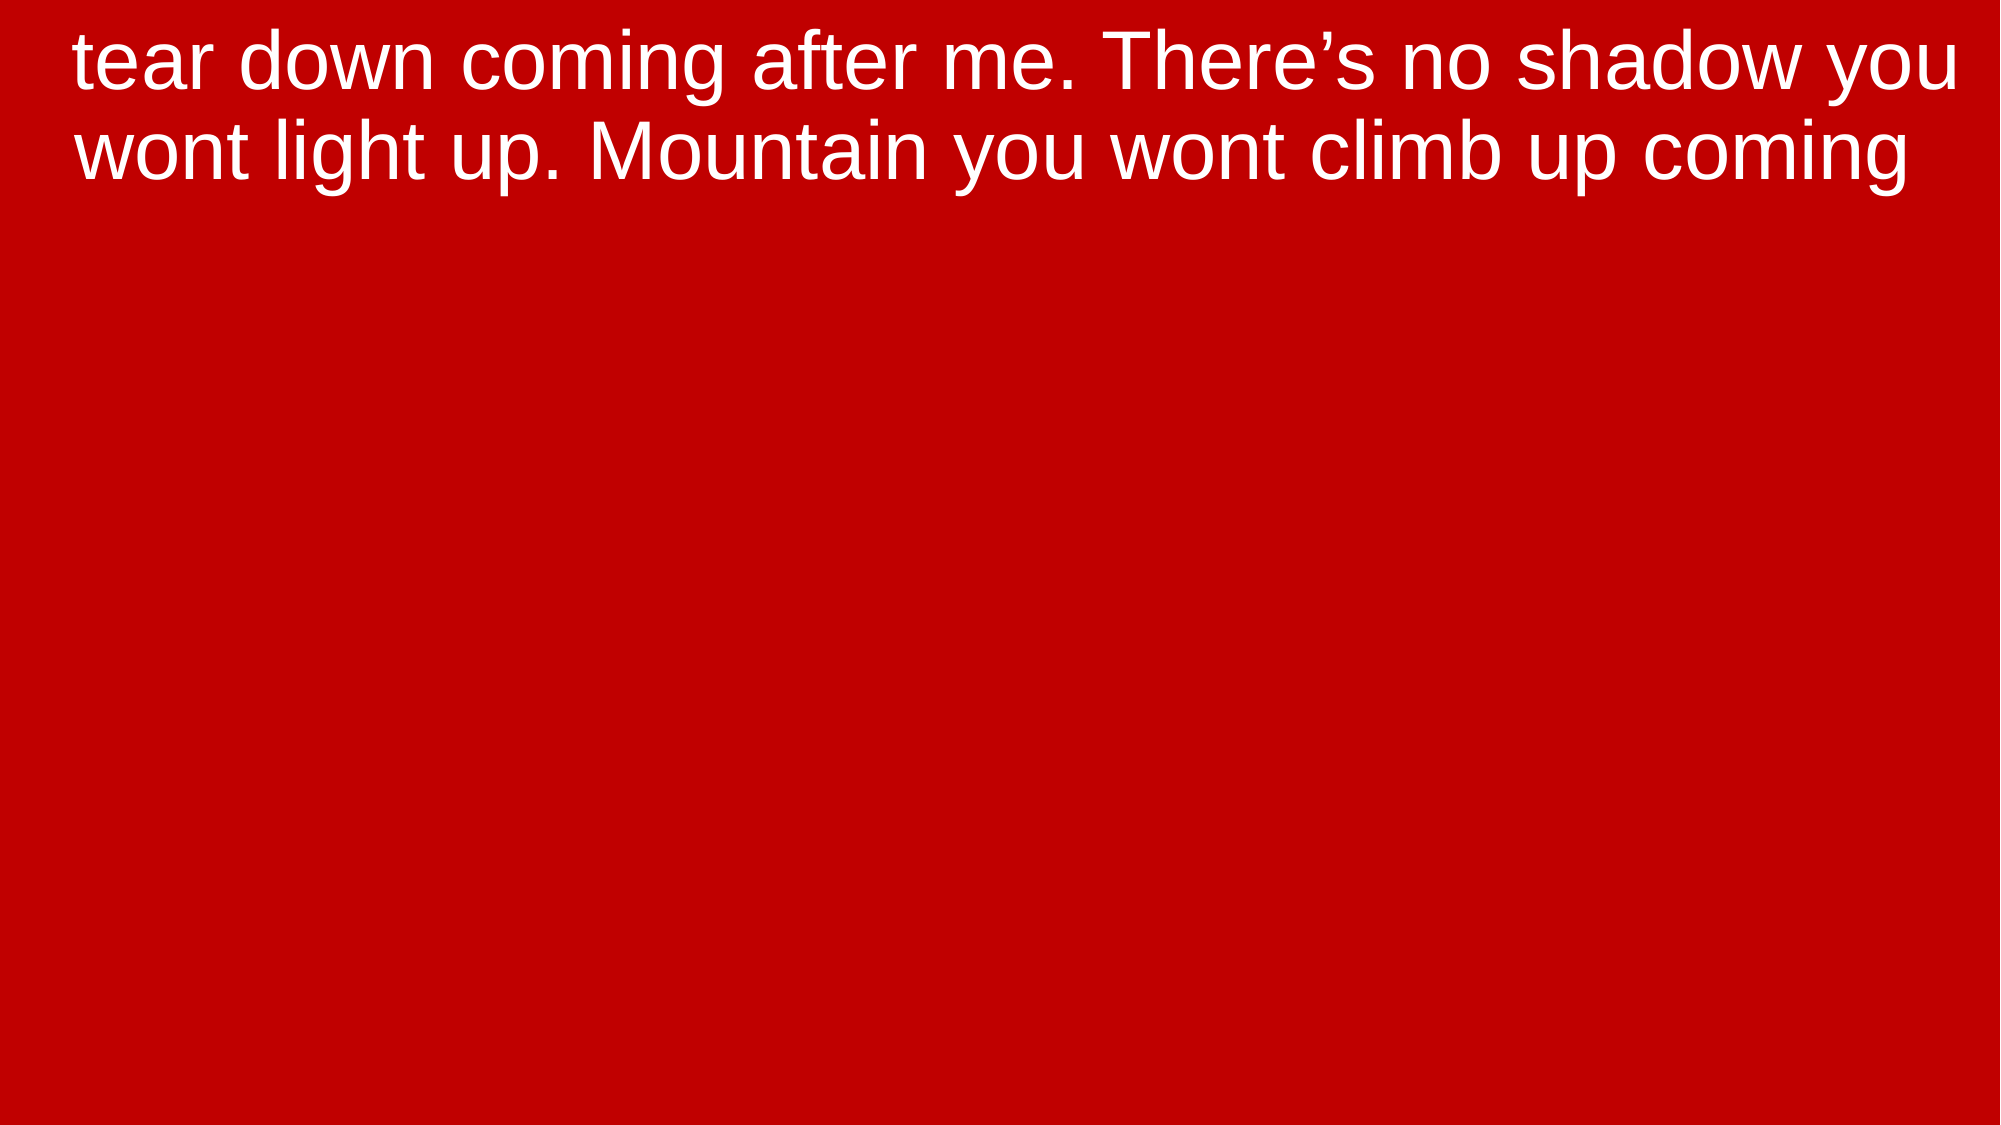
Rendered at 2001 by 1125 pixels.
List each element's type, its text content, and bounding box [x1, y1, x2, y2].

list tear down coming after me. There’s no shadow you wont light up. Mountain you wont climb up coming [10, 9, 2000, 784]
